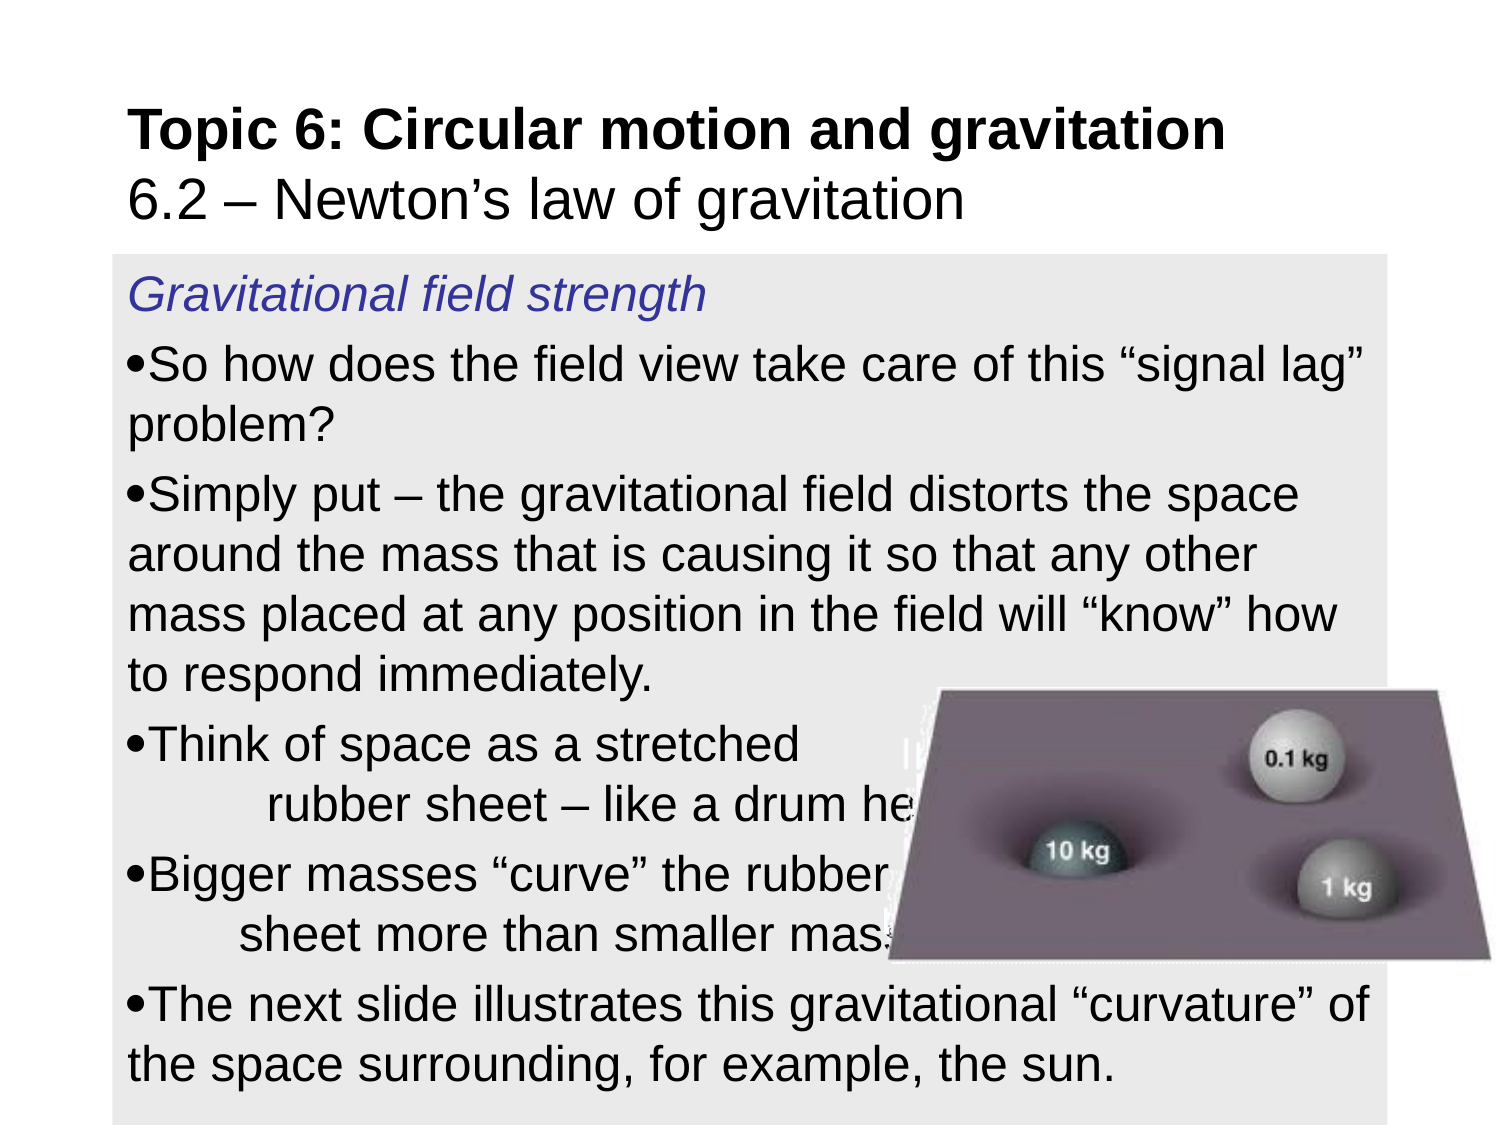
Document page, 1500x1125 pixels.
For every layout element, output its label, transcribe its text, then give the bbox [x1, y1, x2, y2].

text_box Gravitational field strength So how does the field view take care of this “signal lag” problem? Simply put – the gravitational field distorts the space around the mass that is causing it so that any other mass placed at any position in the field will “know” how to respond immediately. Think of space as a stretched rubber sheet – like a drum head. Bigger masses “curve” the rubber sheet more than smaller masses. The next slide illustrates this gravitational “curvature” of the space surrounding, for example, the sun. [112, 254, 1388, 1125]
picture [884, 687, 1500, 964]
title Topic 6: Circular motion and gravitation 6.2 – Newton’s law of gravitation [112, 87, 1388, 235]
